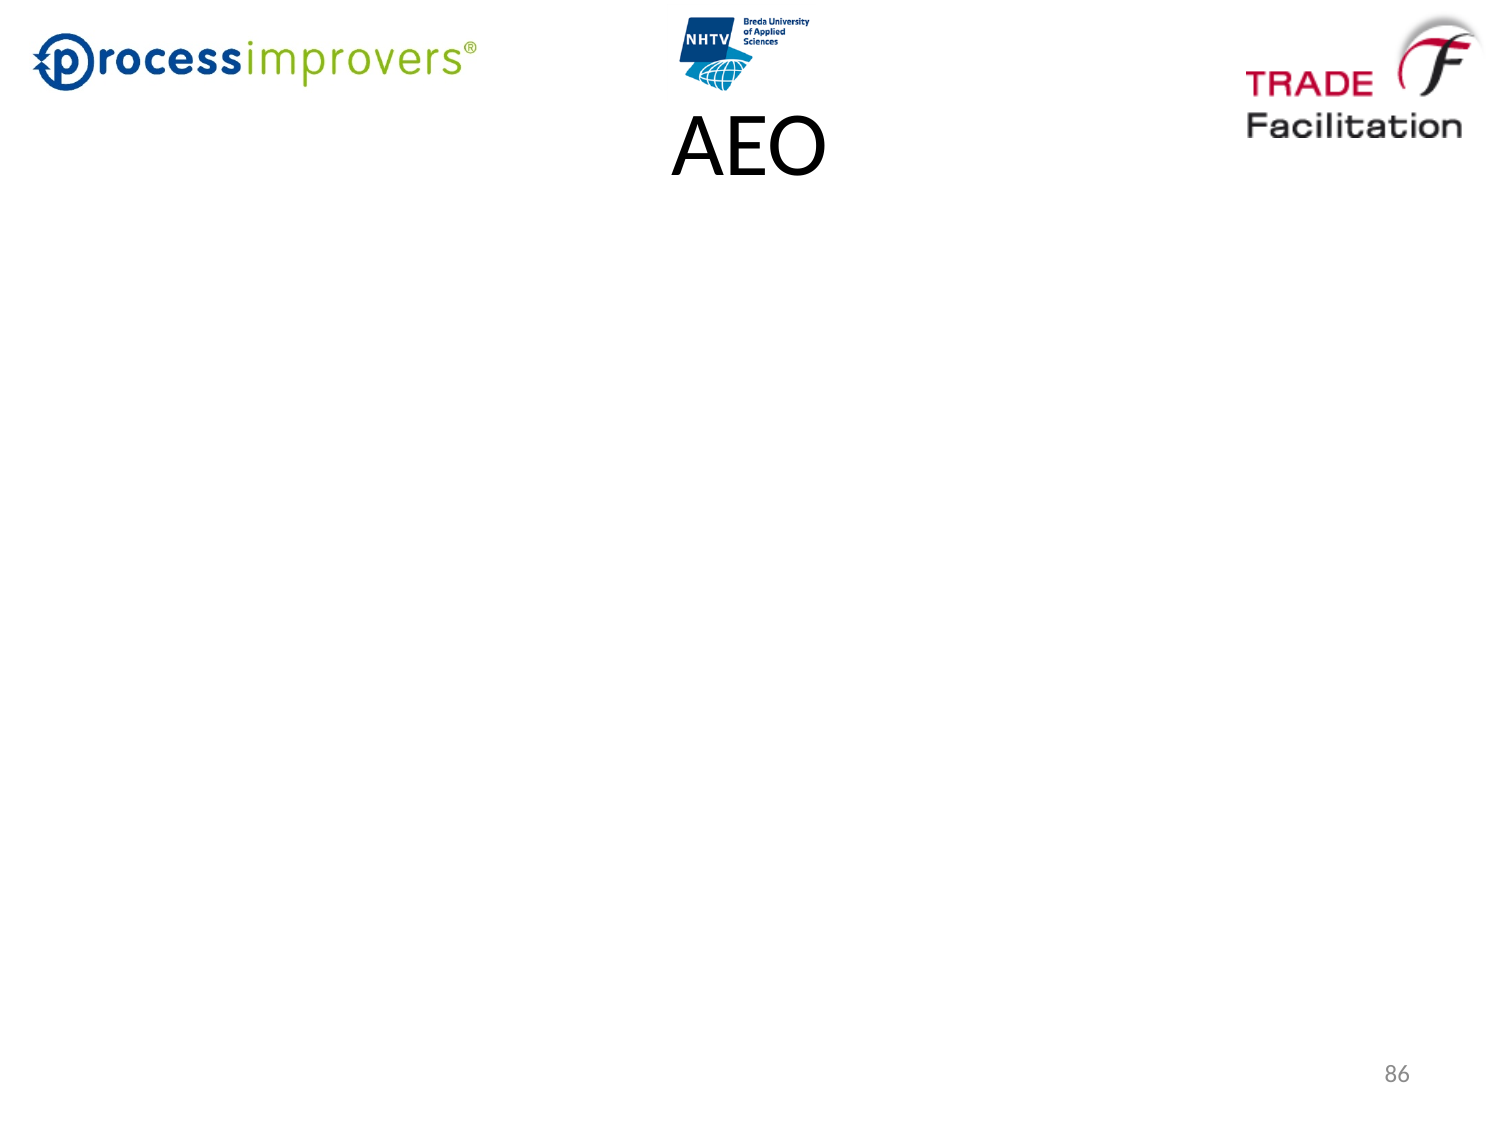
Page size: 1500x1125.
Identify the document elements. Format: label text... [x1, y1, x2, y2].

slide_number 86 [1074, 1042, 1425, 1103]
picture [1246, 10, 1487, 138]
picture [29, 30, 479, 93]
title AEO [75, 45, 1425, 233]
picture [667, 4, 816, 103]
